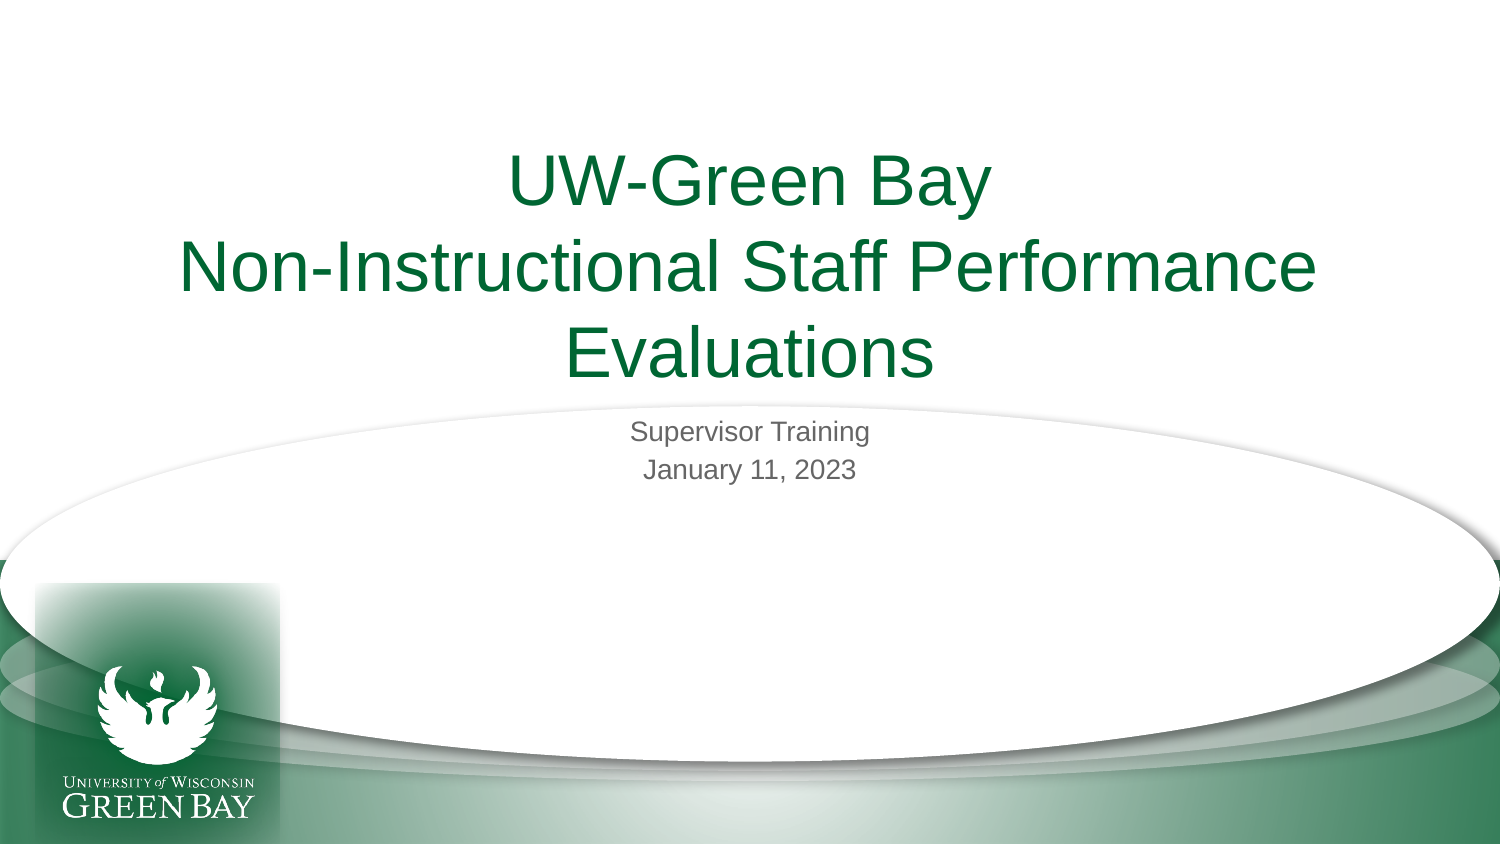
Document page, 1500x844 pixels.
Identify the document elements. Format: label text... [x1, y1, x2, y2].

subtitle Supervisor Training January 11, 2023 [40, 405, 1460, 519]
title UW-Green Bay Non-Instructional Staff Performance Evaluations [40, 187, 1460, 400]
